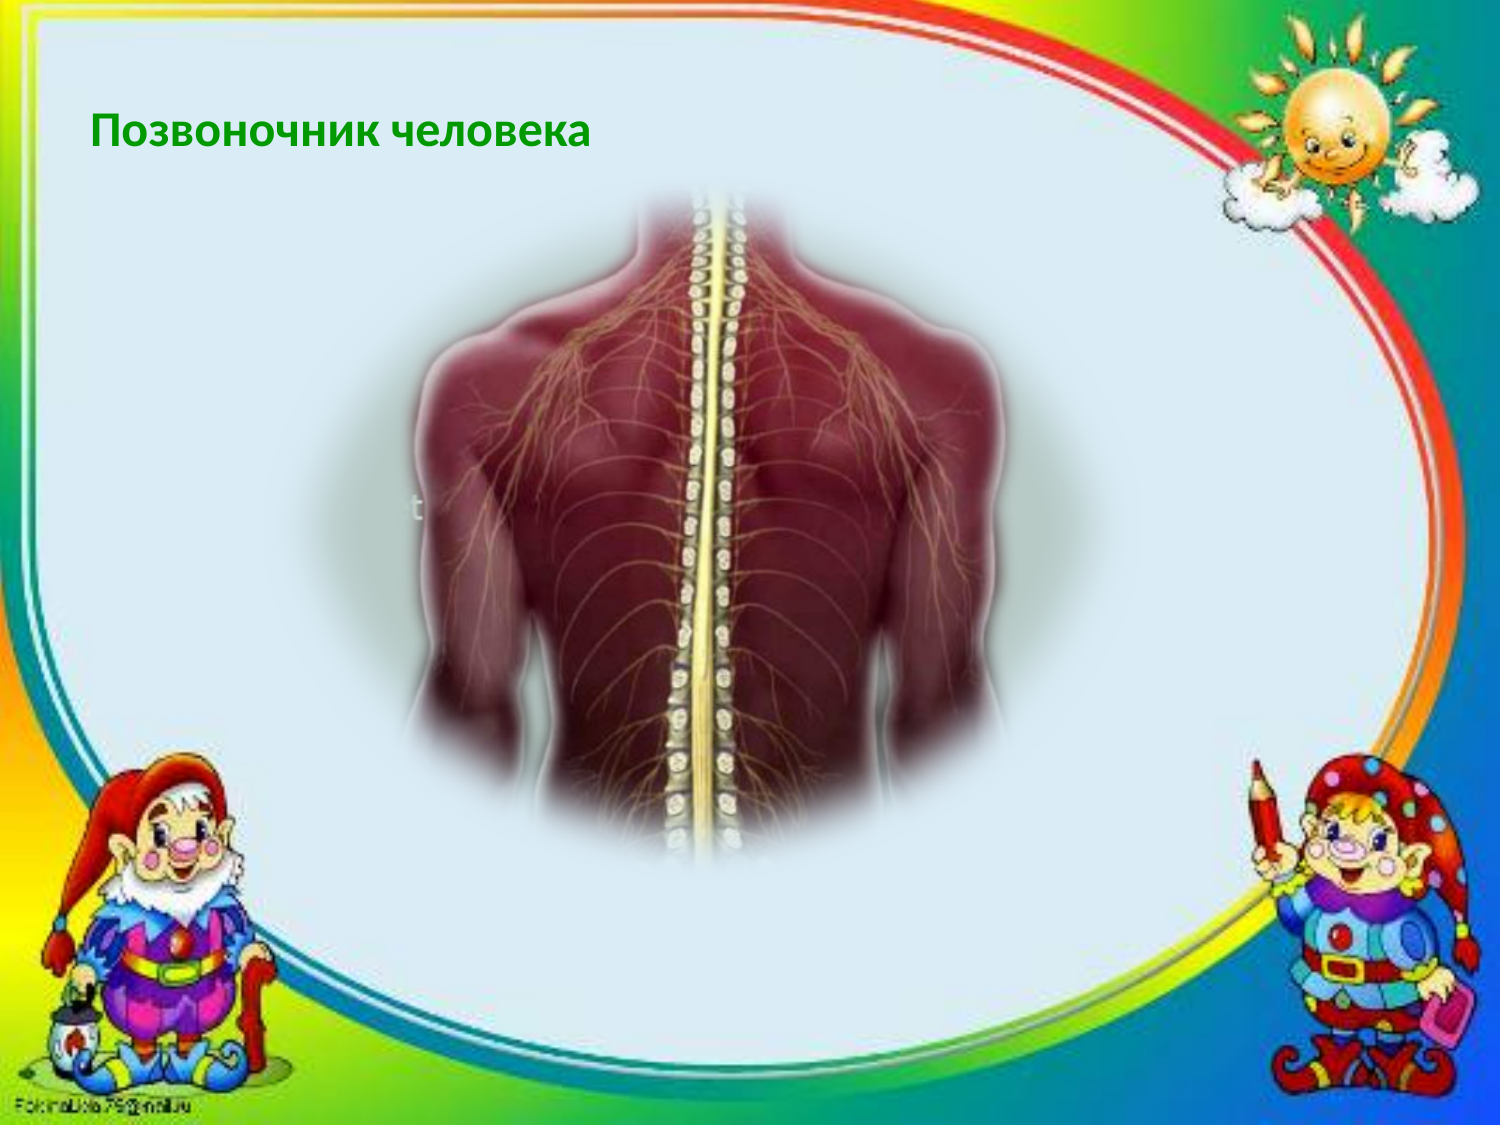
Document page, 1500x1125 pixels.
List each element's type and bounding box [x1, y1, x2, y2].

list [0, 0, 1500, 1125]
picture [257, 170, 1149, 884]
